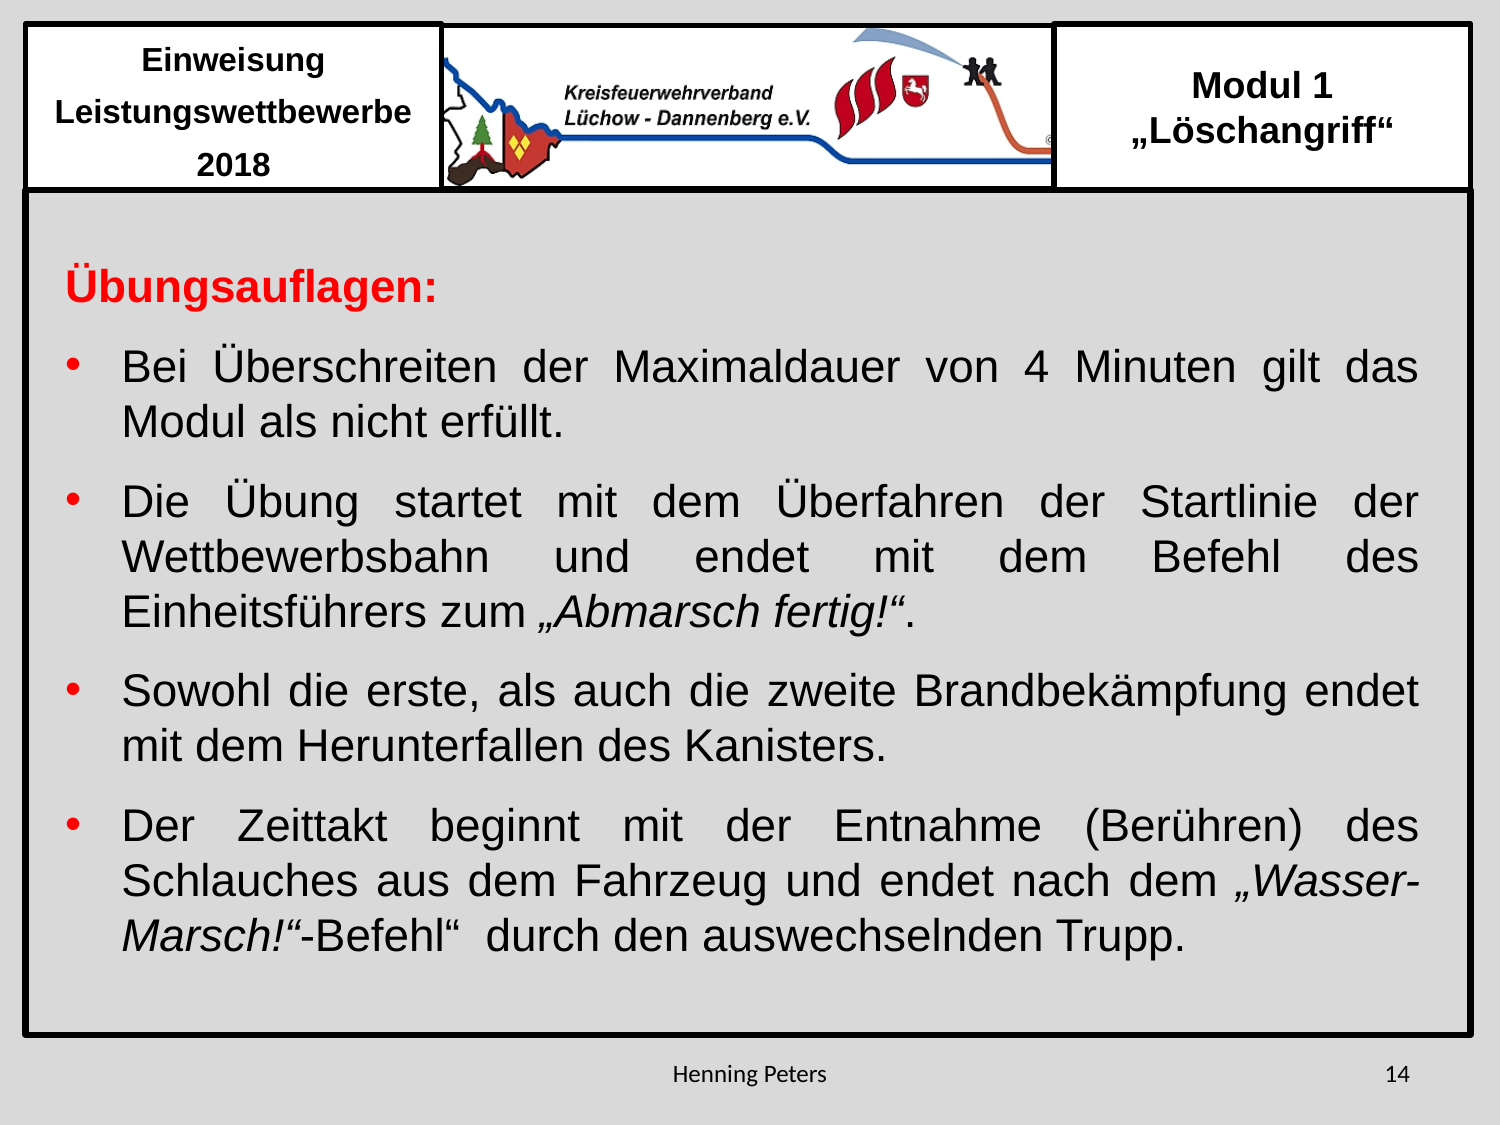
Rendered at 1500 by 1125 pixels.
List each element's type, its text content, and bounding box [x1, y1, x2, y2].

text_box Übungsauflagen: Bei Überschreiten der Maximaldauer von 4 Minuten gilt das Modul als nicht erfüllt. Die Übung startet mit dem Überfahren der Startlinie der Wettbewerbsbahn und endet mit dem Befehl des Einheitsführers zum „Abmarsch fertig!“. Sowohl die erste, als auch die zweite Brandbekämpfung endet mit dem Herunterfallen des Kanisters. Der Zeittakt beginnt mit der Entnahme (Berühren) des Schlauches aus dem Fahrzeug und endet nach dem „Wasser-Marsch!“-Befehl“ durch den auswechselnden Trupp. [50, 248, 1435, 969]
text_box [23, 196, 1473, 1037]
footer Henning Peters [512, 1042, 988, 1103]
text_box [25, 23, 1471, 191]
slide_number 14 [1074, 1042, 1425, 1103]
